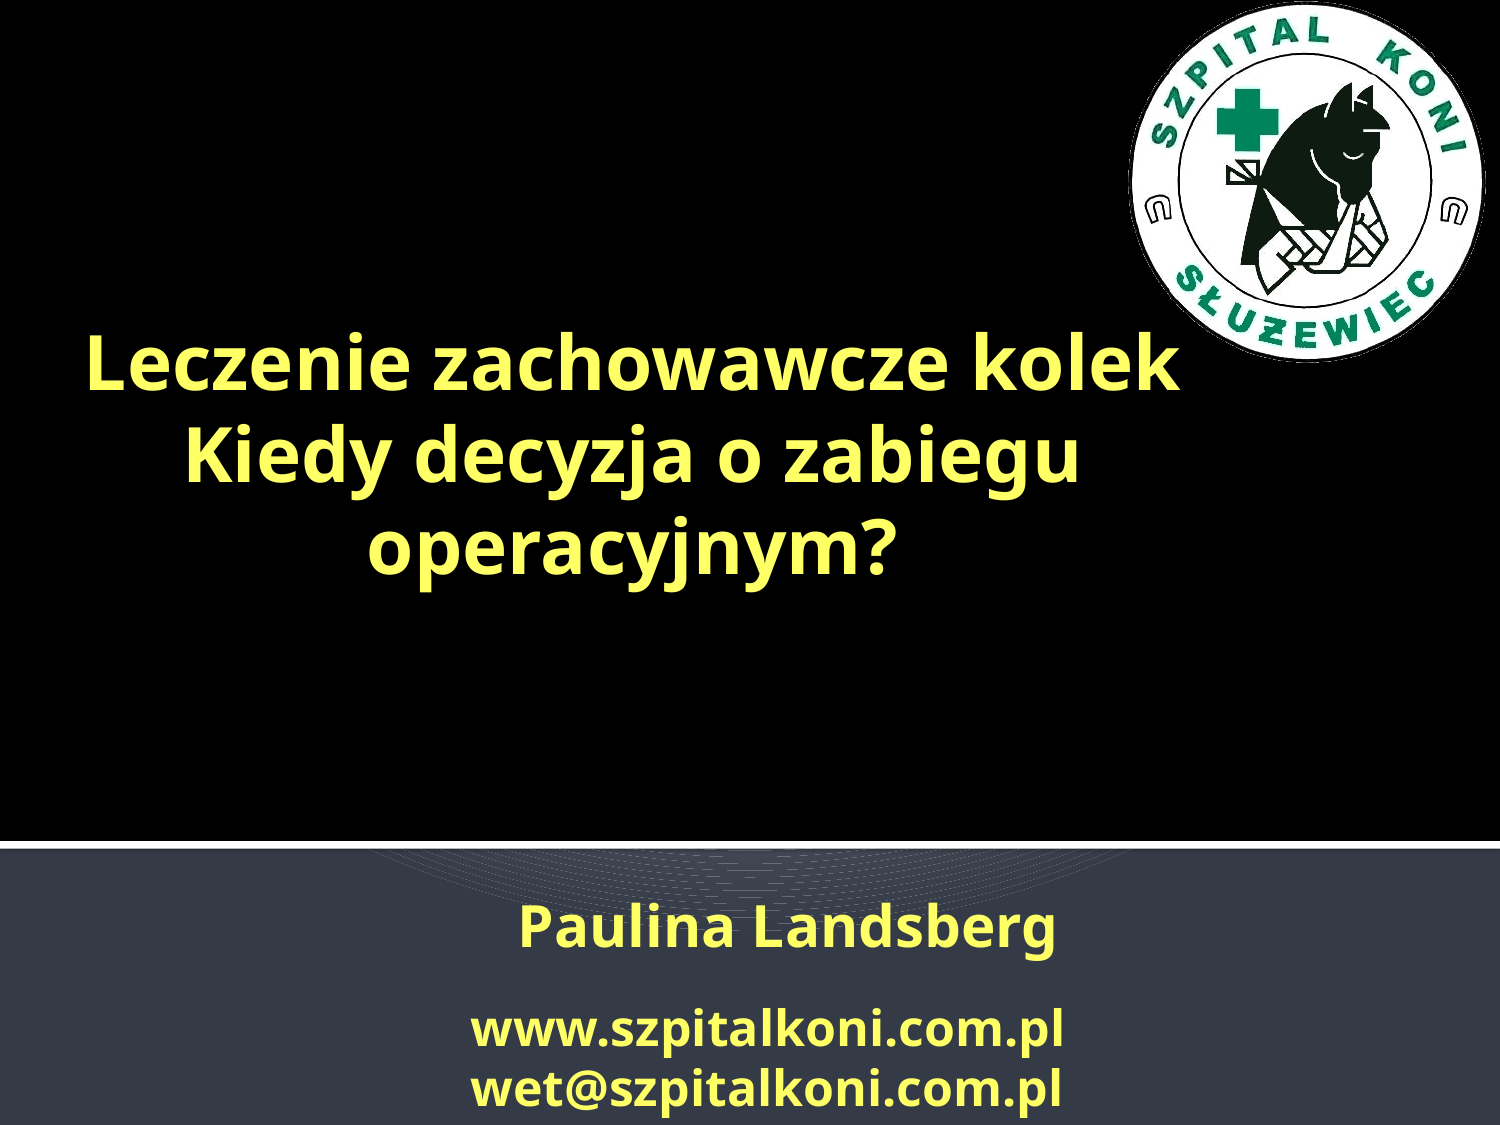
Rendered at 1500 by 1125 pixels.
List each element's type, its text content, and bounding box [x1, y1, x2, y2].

text_box Paulina Landsberg [502, 881, 1073, 967]
picture [1104, 0, 1500, 375]
text_box www.szpitalkoni.com.pl wet@szpitalkoni.com.pl [455, 988, 1081, 1124]
title Leczenie zachowawcze kolek Kiedy decyzja o zabiegu operacyjnym? [64, 314, 1193, 657]
